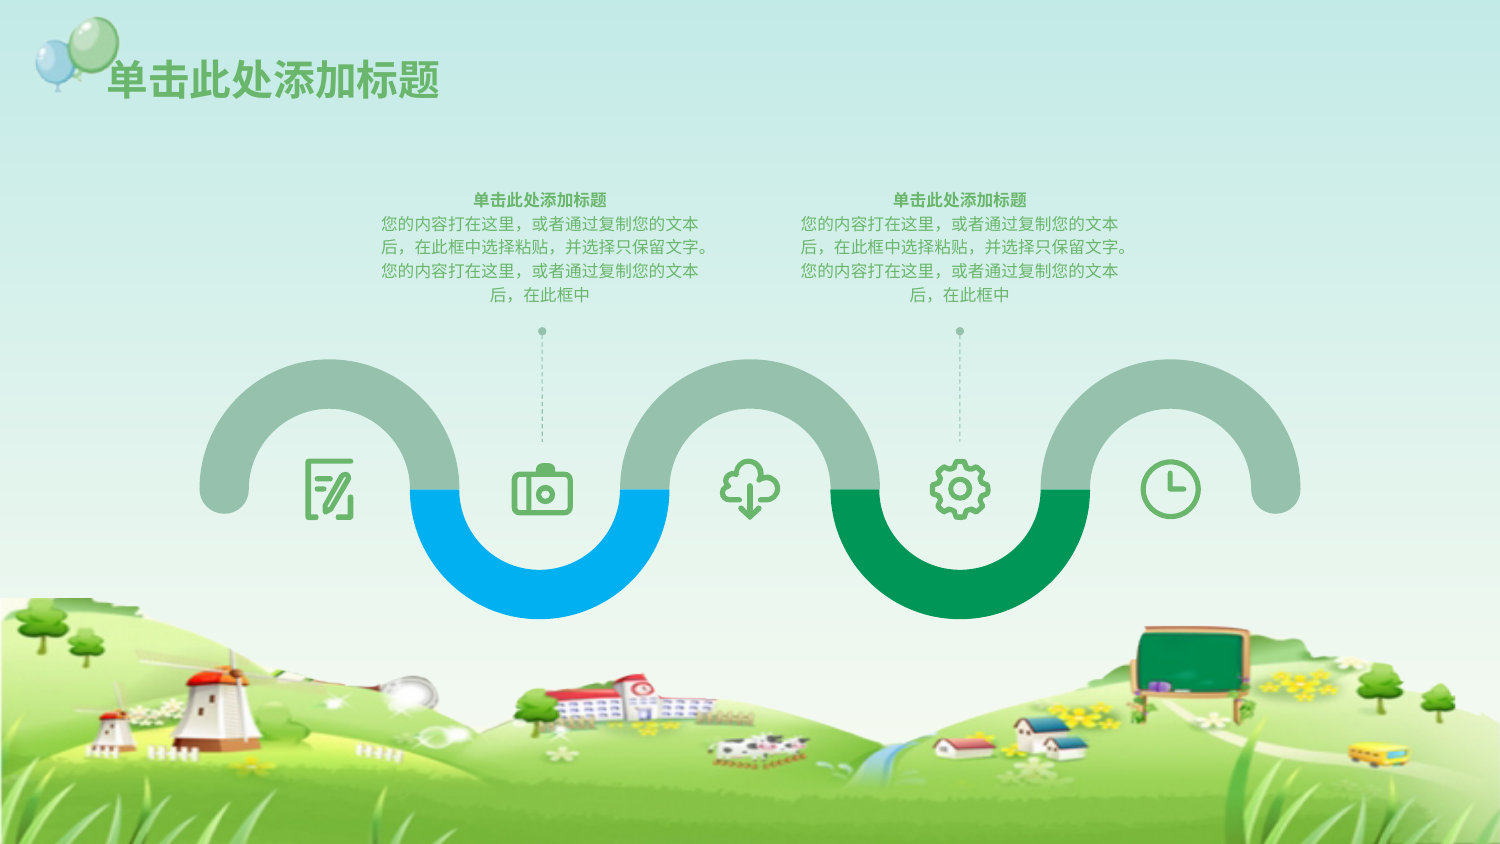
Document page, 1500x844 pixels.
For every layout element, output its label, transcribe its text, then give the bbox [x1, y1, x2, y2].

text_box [305, 458, 354, 521]
text_box [409, 489, 670, 598]
text_box 单击此处添加标题 您的内容打在这里，或者通过复制您的文本后，在此框中选择粘贴，并选择只保留文字。您的内容打在这里，或者通过复制您的文本后，在此框中 [380, 185, 700, 306]
text_box [620, 359, 880, 490]
text_box [1040, 359, 1301, 514]
picture [23, 1, 140, 113]
picture [0, 598, 1500, 844]
text_box [199, 359, 460, 514]
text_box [929, 458, 991, 521]
text_box [538, 327, 547, 341]
text_box 单击此处添加标题 [140, 45, 532, 111]
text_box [719, 458, 781, 521]
text_box 单击此处添加标题 您的内容打在这里，或者通过复制您的文本后，在此框中选择粘贴，并选择只保留文字。您的内容打在这里，或者通过复制您的文本后，在此框中 [800, 185, 1120, 306]
text_box [830, 489, 1091, 598]
text_box [955, 327, 965, 341]
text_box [1140, 459, 1201, 520]
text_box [511, 463, 573, 516]
